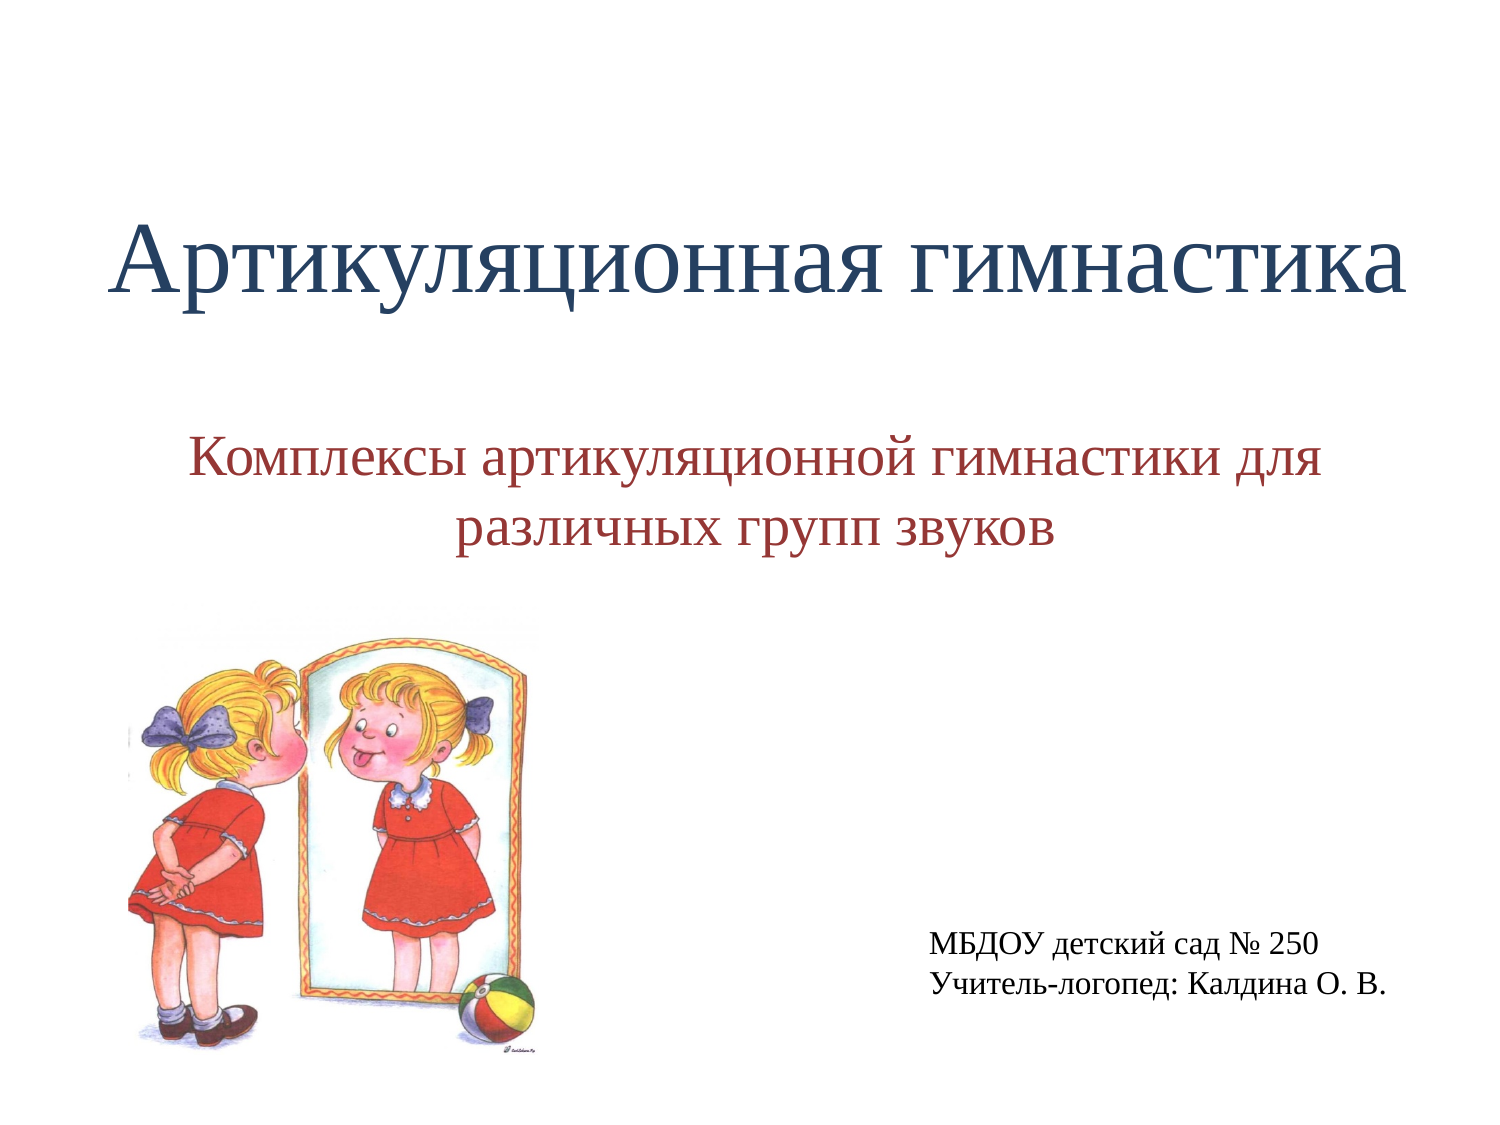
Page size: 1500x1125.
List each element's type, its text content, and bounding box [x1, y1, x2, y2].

title Артикуляционная гимнастика [0, 152, 1500, 352]
text_box МБДОУ детский сад № 250 Учитель-логопед: Калдина О. В. [914, 913, 1465, 1009]
picture [128, 597, 540, 1055]
subtitle Комплексы артикуляционной гимнастики для различных групп звуков [46, 410, 1465, 598]
